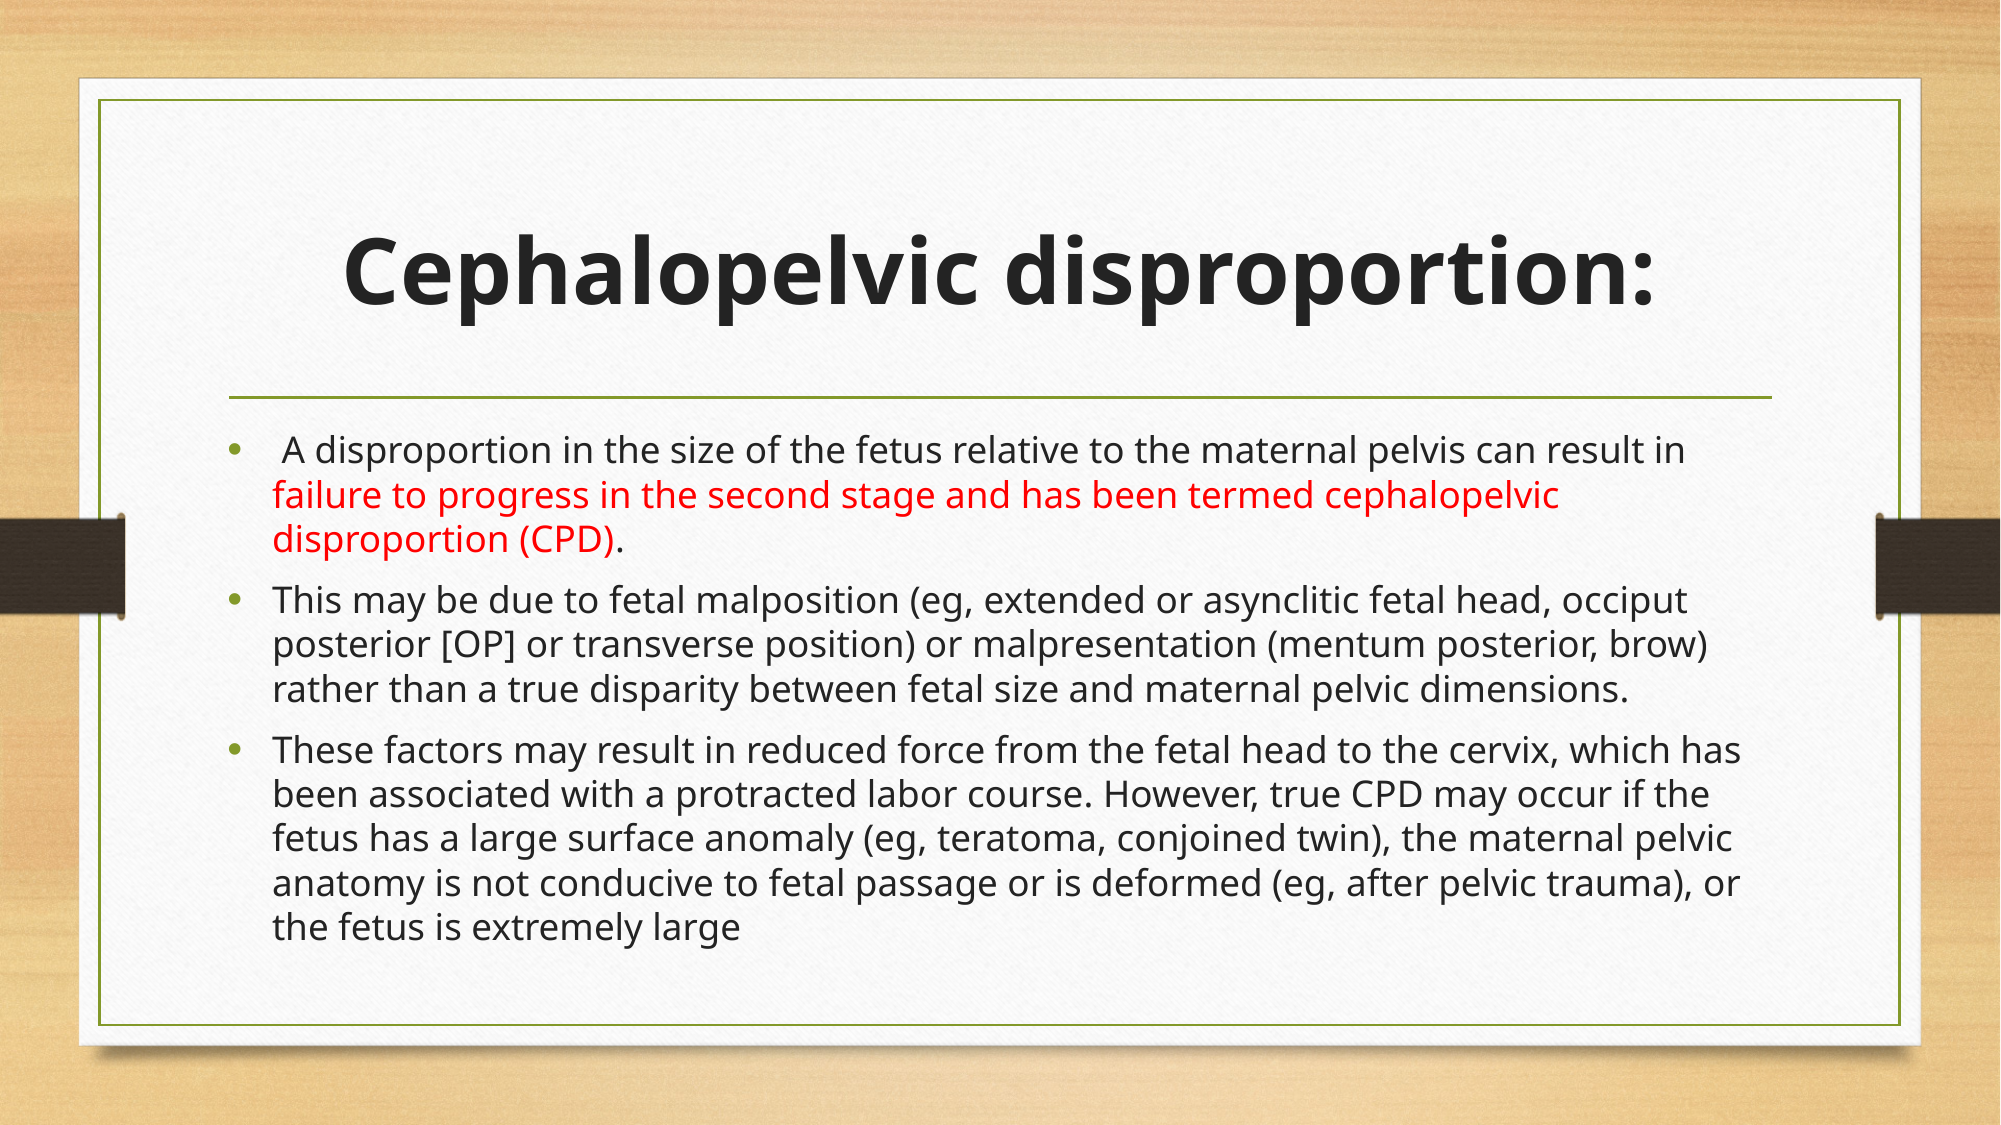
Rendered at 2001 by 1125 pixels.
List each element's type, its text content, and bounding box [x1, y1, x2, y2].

title Cephalopelvic disproportion: [212, 161, 1788, 375]
picture [0, 0, 2001, 1125]
list A disproportion in the size of the fetus relative to the maternal pelvis can result in failure to progress in the second stage and has been termed cephalopelvic disproportion (CPD). This may be due to fetal malposition (eg, extended or asynclitic fetal head, occiput posterior [OP] or transverse position) or malpresentation (mentum posterior, brow) rather than a true disparity between fetal size and maternal pelvic dimensions. These factors may result in reduced force from the fetal head to the cervix, which has been associated with a protracted labor course. However, true CPD may occur if the fetus has a large surface anomaly (eg, teratoma, conjoined twin), the maternal pelvic anatomy is not conducive to fetal passage or is deformed (eg, after pelvic trauma), or the fetus is extremely large [212, 419, 1788, 964]
